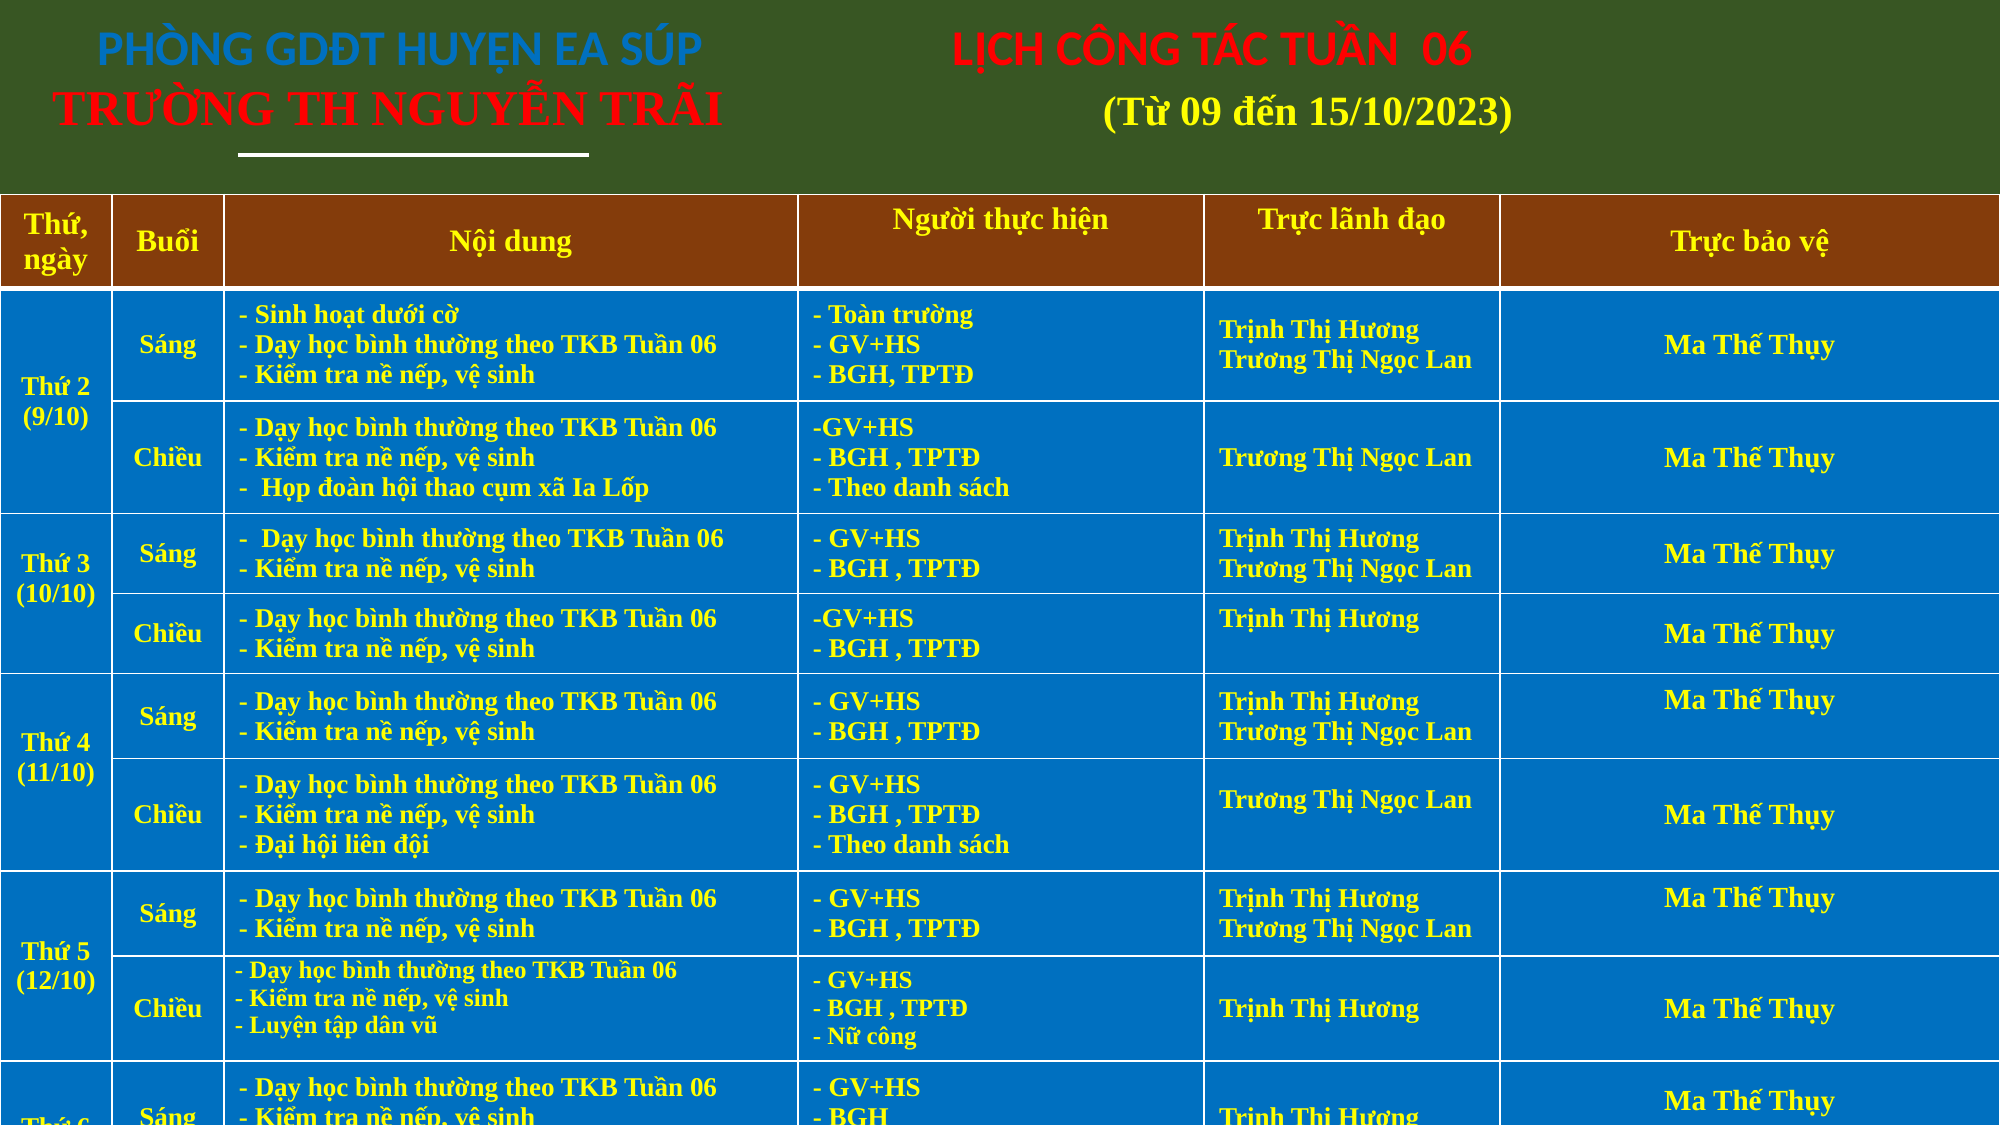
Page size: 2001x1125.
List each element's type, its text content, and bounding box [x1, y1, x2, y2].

table_cell - GV+HS - BGH , TPTĐ [799, 872, 1203, 955]
table_cell - GV+HS - BGH , TPTĐ - Nữ công [799, 957, 1203, 1060]
table_cell Ma Thế Thụy [1501, 1062, 1999, 1125]
table_cell - GV+HS - BGH , TPTĐ [799, 514, 1203, 593]
table_cell - Dạy học bình thường theo TKB Tuần 06 - Kiểm tra nề nếp, vệ sinh - Đại hội liên đội [225, 759, 797, 870]
table_cell Thứ 5 (12/10) [1, 872, 111, 1060]
table_cell Thứ 6 (13/10) [1, 1062, 111, 1125]
table_header Người thực hiện [799, 195, 1203, 286]
table_cell - Dạy học bình thường theo TKB Tuần 06 - Kiểm tra nề nếp, vệ sinh [225, 514, 797, 593]
table_header Nội dung [225, 195, 797, 286]
table_cell Ma Thế Thụy [1501, 872, 1999, 955]
table_cell Trương Thị Ngọc Lan [1205, 402, 1499, 513]
table_cell Chiều [113, 957, 223, 1060]
table_cell Ma Thế Thụy [1501, 594, 1999, 673]
table_cell Trịnh Thị Hương [1205, 957, 1499, 1060]
table_header Trực bảo vệ [1501, 195, 1999, 286]
table_cell - Dạy học bình thường theo TKB Tuần 06 - Kiểm tra nề nếp, vệ sinh [225, 674, 797, 758]
table_cell - Sinh hoạt dưới cờ - Dạy học bình thường theo TKB Tuần 06 - Kiểm tra nề nếp, vệ sinh [225, 291, 797, 400]
table_cell - Dạy học bình thường theo TKB Tuần 06 - Kiểm tra nề nếp, vệ sinh - Họp đoàn hội thao cụm xã Ia Lốp [225, 402, 797, 513]
table_cell Chiều [113, 594, 223, 673]
table_cell Chiều [113, 759, 223, 870]
table_cell Trịnh Thị Hương Trương Thị Ngọc Lan [1205, 291, 1499, 400]
table_cell Trương Thị Ngọc Lan [1205, 759, 1499, 870]
table_cell Ma Thế Thụy [1501, 402, 1999, 513]
table_cell Trịnh Thị Hương Trương Thị Ngọc Lan [1205, 872, 1499, 955]
table_cell Thứ 2 (9/10) [1, 291, 111, 513]
table_cell Sáng [113, 291, 223, 400]
table_cell Sáng [113, 872, 223, 955]
table_header Buổi [113, 195, 223, 286]
table_cell - Dạy học bình thường theo TKB Tuần 06 - Kiểm tra nề nếp, vệ sinh [225, 872, 797, 955]
table_cell Ma Thế Thụy [1501, 957, 1999, 1060]
table_header Thứ, ngày [1, 195, 111, 286]
table_cell -GV+HS - BGH , TPTĐ - Theo danh sách [799, 402, 1203, 513]
table_cell Sáng [113, 674, 223, 758]
table_cell Ma Thế Thụy [1501, 291, 1999, 400]
table_cell Thứ 3 (10/10) [1, 514, 111, 673]
table_cell - Dạy học bình thường theo TKB Tuần 06 - Kiểm tra nề nếp, vệ sinh - Luyện tập dân vũ [225, 957, 797, 1060]
table_cell Chiều [113, 402, 223, 513]
table_cell Trịnh Thị Hương Trương Thị Ngọc Lan [1205, 674, 1499, 758]
table_cell - GV+HS - BGH - Đ/c Lan, Sơn [799, 1062, 1203, 1125]
table_cell - GV+HS - BGH , TPTĐ [799, 674, 1203, 758]
text_box PHÒNG GDĐT HUYỆN EA SÚP LỊCH CÔNG TÁC TUẦN 06 TRƯỜNG TH NGUYỄN TRÃI (Từ 09 đến 15/10/2023) [37, 7, 1933, 193]
table_header Trực lãnh đạo [1205, 195, 1499, 286]
table_cell Trịnh Thị Hương Trương Thị Ngọc Lan [1205, 514, 1499, 593]
table_cell Sáng [113, 1062, 223, 1125]
table_cell -GV+HS - BGH , TPTĐ [799, 594, 1203, 673]
table_cell Sáng [113, 514, 223, 593]
table_cell Trịnh Thị Hương [1205, 594, 1499, 673]
table_cell Thứ 4 (11/10) [1, 674, 111, 870]
table_cell - Dạy học bình thường theo TKB Tuần 06 - Kiểm tra nề nếp, vệ sinh - Tập huấn ( hai ngày) [225, 1062, 797, 1125]
table_cell Trịnh Thị Hương [1205, 1062, 1499, 1125]
table_cell Ma Thế Thụy [1501, 514, 1999, 593]
table_cell Ma Thế Thụy [1501, 674, 1999, 758]
table_cell - GV+HS - BGH , TPTĐ - Theo danh sách [799, 759, 1203, 870]
table_cell - Toàn trường - GV+HS - BGH, TPTĐ [799, 291, 1203, 400]
table_cell Ma Thế Thụy [1501, 759, 1999, 870]
table_cell - Dạy học bình thường theo TKB Tuần 06 - Kiểm tra nề nếp, vệ sinh [225, 594, 797, 673]
